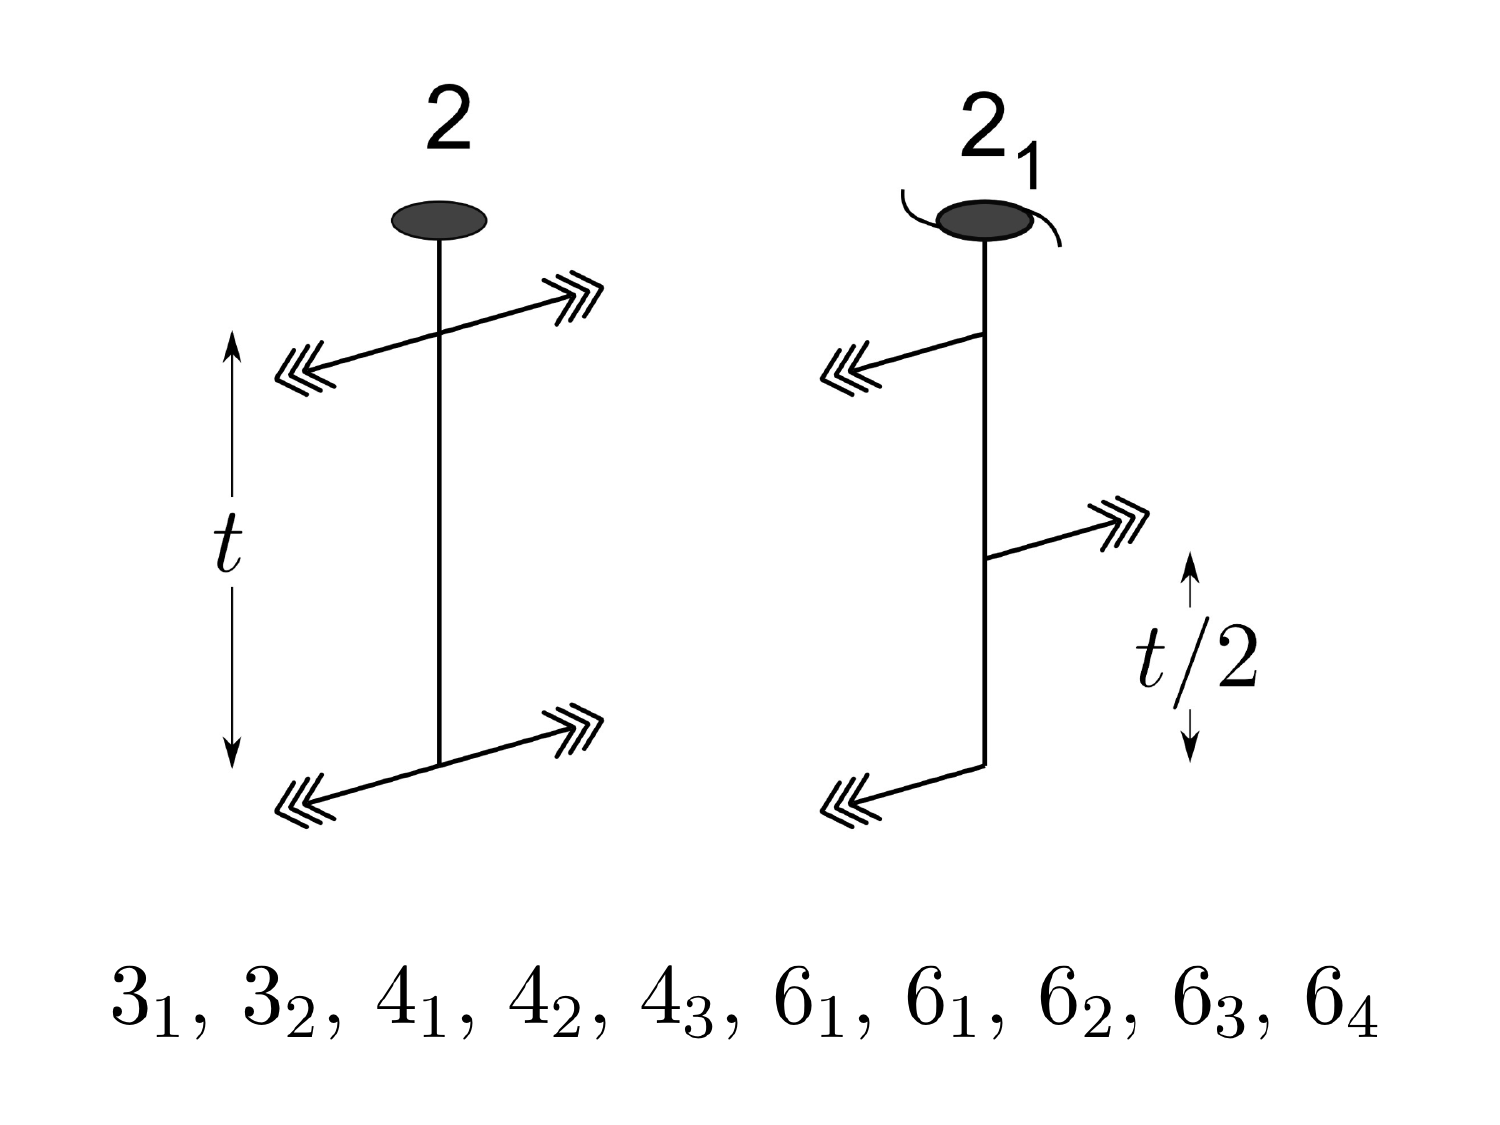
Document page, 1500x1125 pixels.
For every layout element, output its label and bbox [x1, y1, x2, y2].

picture [170, 42, 1284, 874]
picture [64, 879, 1415, 1122]
